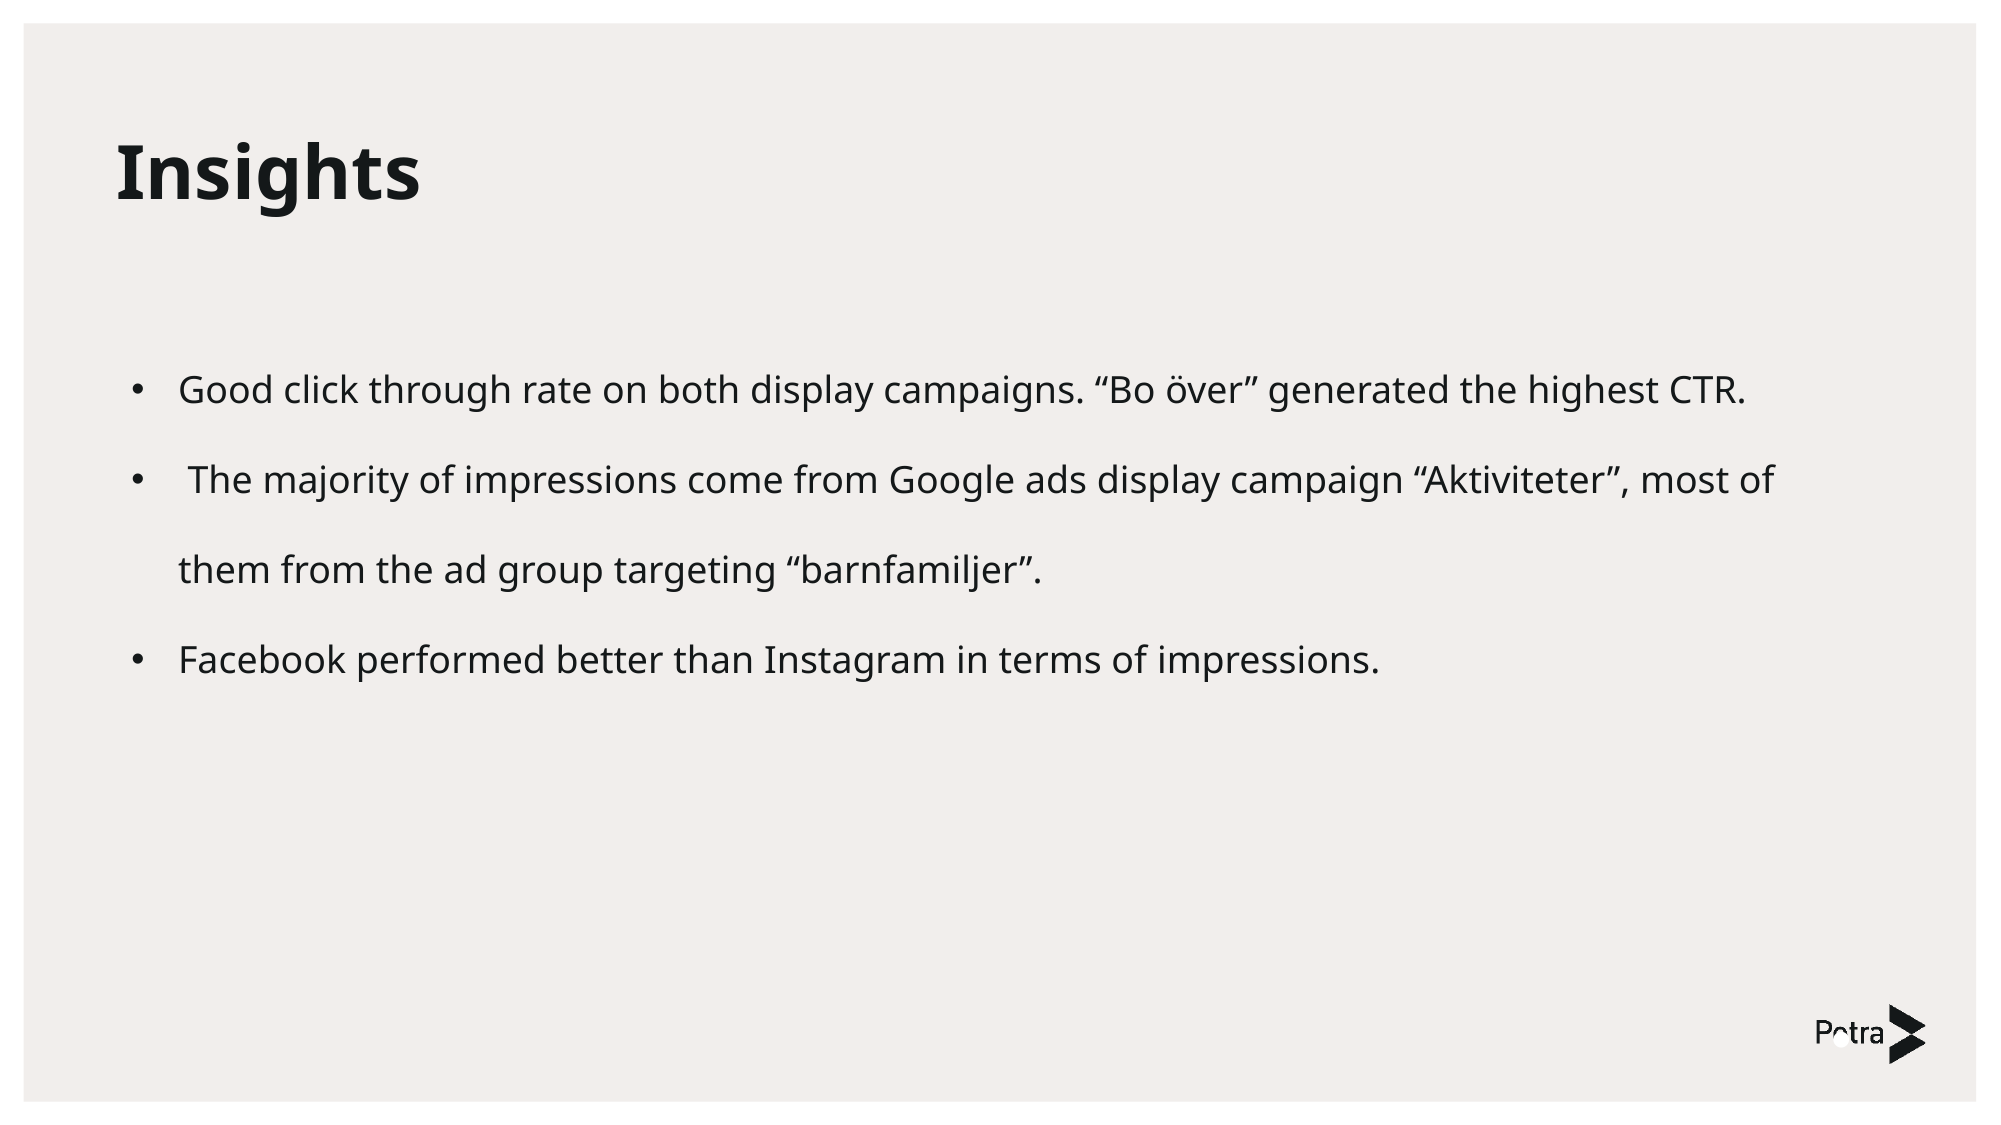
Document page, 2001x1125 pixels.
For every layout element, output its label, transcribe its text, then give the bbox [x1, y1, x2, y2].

title Insights [116, 124, 1178, 217]
picture [1816, 1004, 1926, 1064]
text_box Good click through rate on both display campaigns. “Bo över” generated the highest CTR. The majority of impressions come from Google ads display campaign “Aktiviteter”, most of them from the ad group targeting “barnfamiljer”. Facebook performed better than Instagram in terms of impressions. [116, 313, 1845, 1049]
